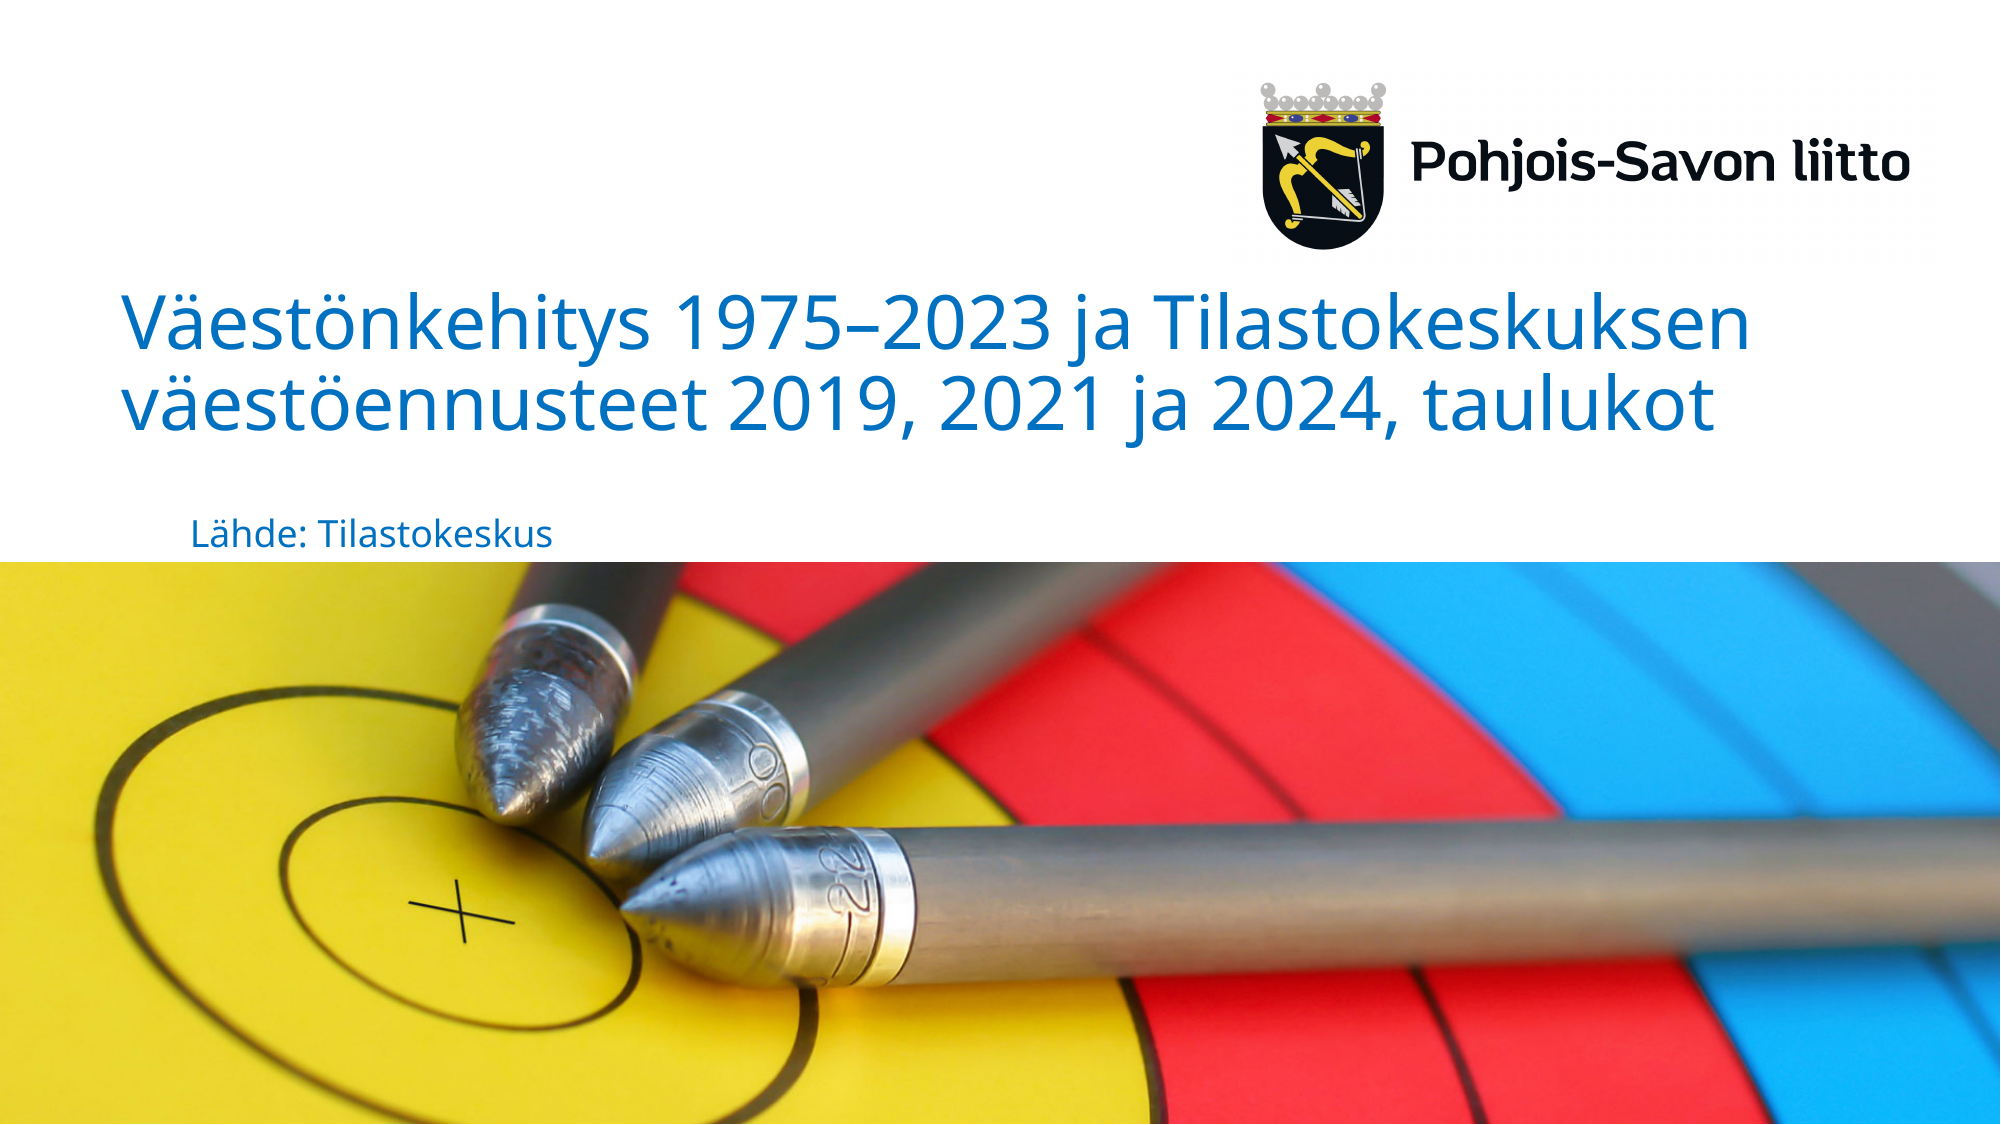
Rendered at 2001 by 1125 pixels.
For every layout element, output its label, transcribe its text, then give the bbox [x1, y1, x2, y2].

title Väestönkehitys 1975–2023 ja Tilastokeskuksen väestöennusteet 2019, 2021 ja 2024, taulukot [106, 228, 1890, 503]
picture [1231, 66, 1940, 267]
picture [0, 561, 2000, 1125]
text_box Lähde: Tilastokeskus [174, 502, 1856, 561]
